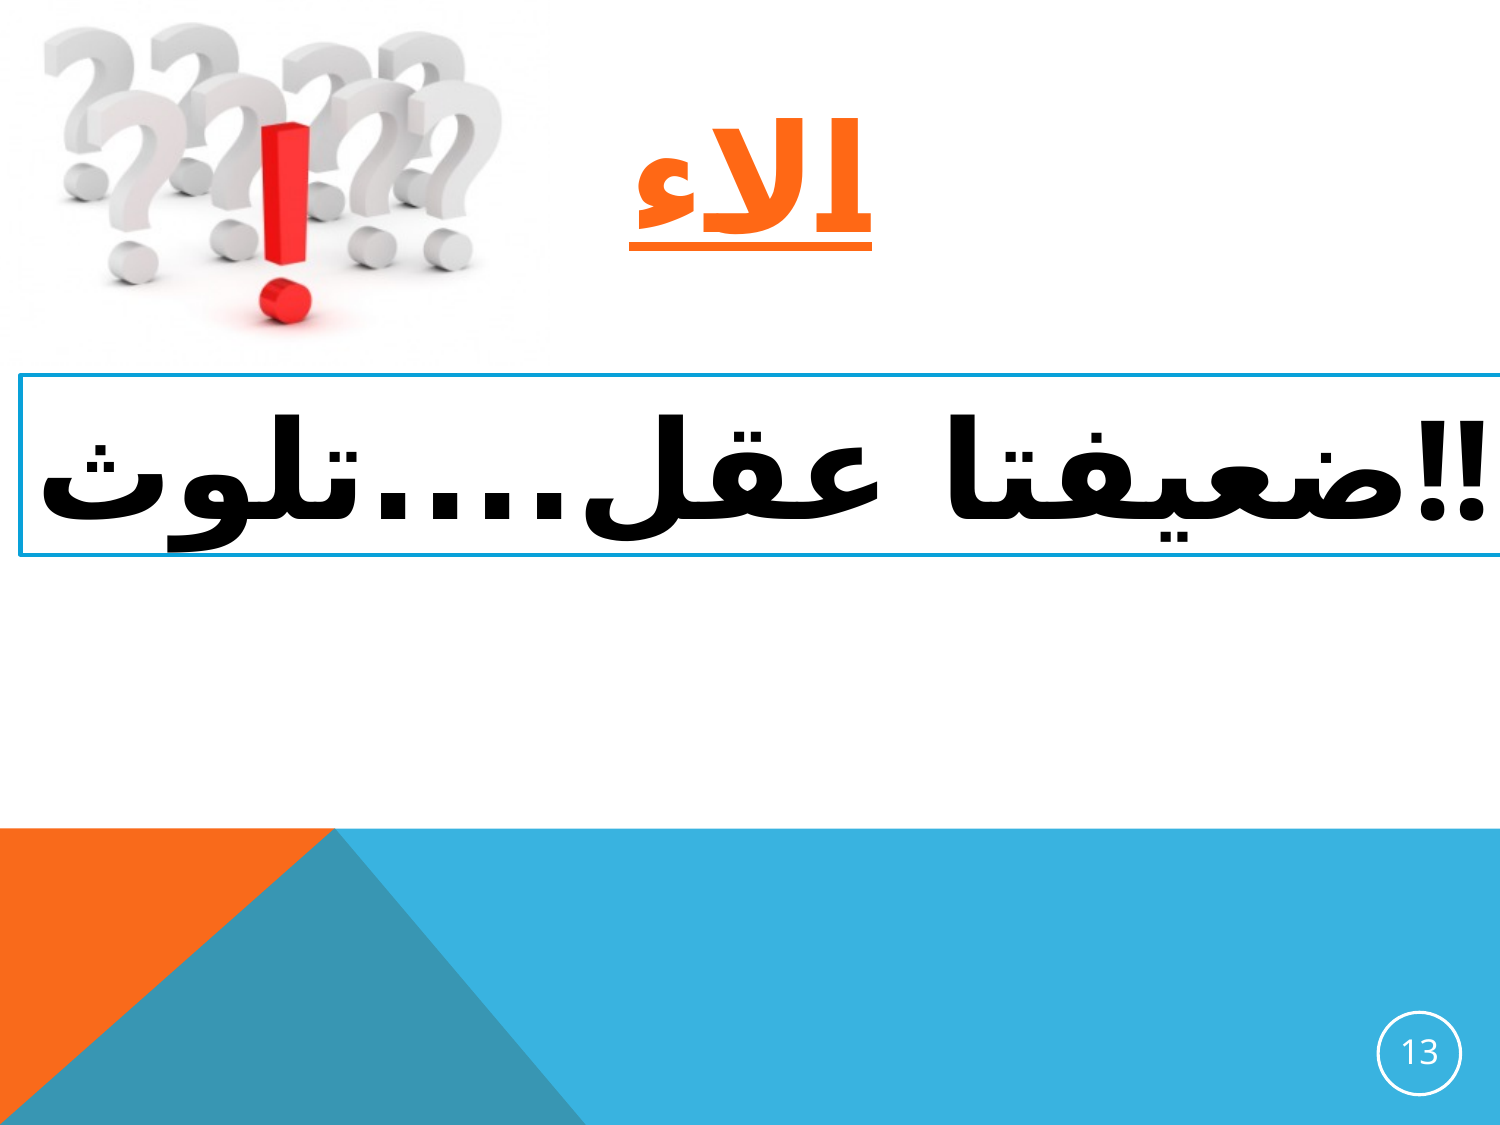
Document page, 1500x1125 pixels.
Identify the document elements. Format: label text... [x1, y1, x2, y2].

text_box الاء [555, 75, 1500, 271]
picture [0, 0, 551, 366]
text_box ضعيفتا عقل....تلوث!! [18, 373, 1500, 557]
slide_number 13 [1376, 1010, 1463, 1097]
